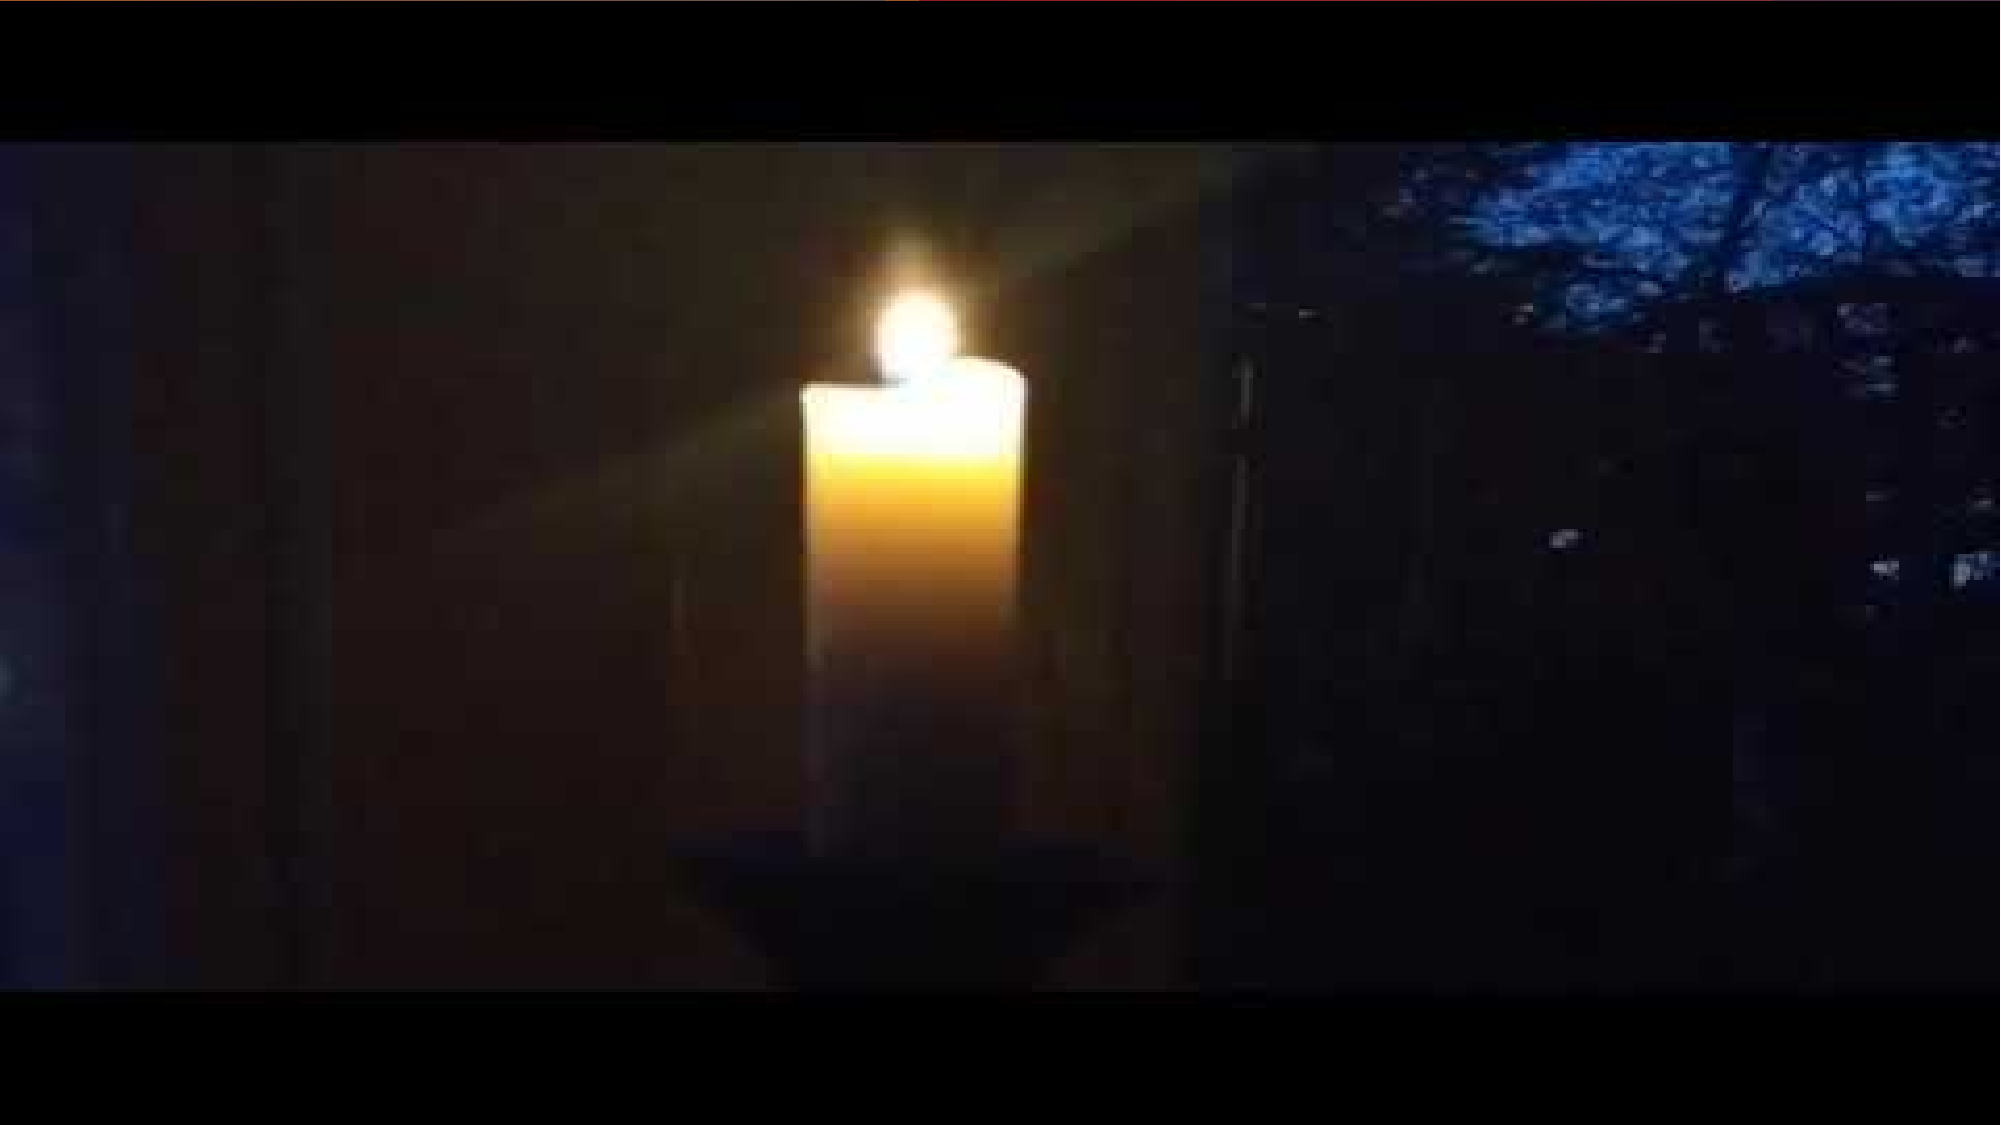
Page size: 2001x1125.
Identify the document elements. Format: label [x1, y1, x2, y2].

list [0, 0, 2000, 1125]
